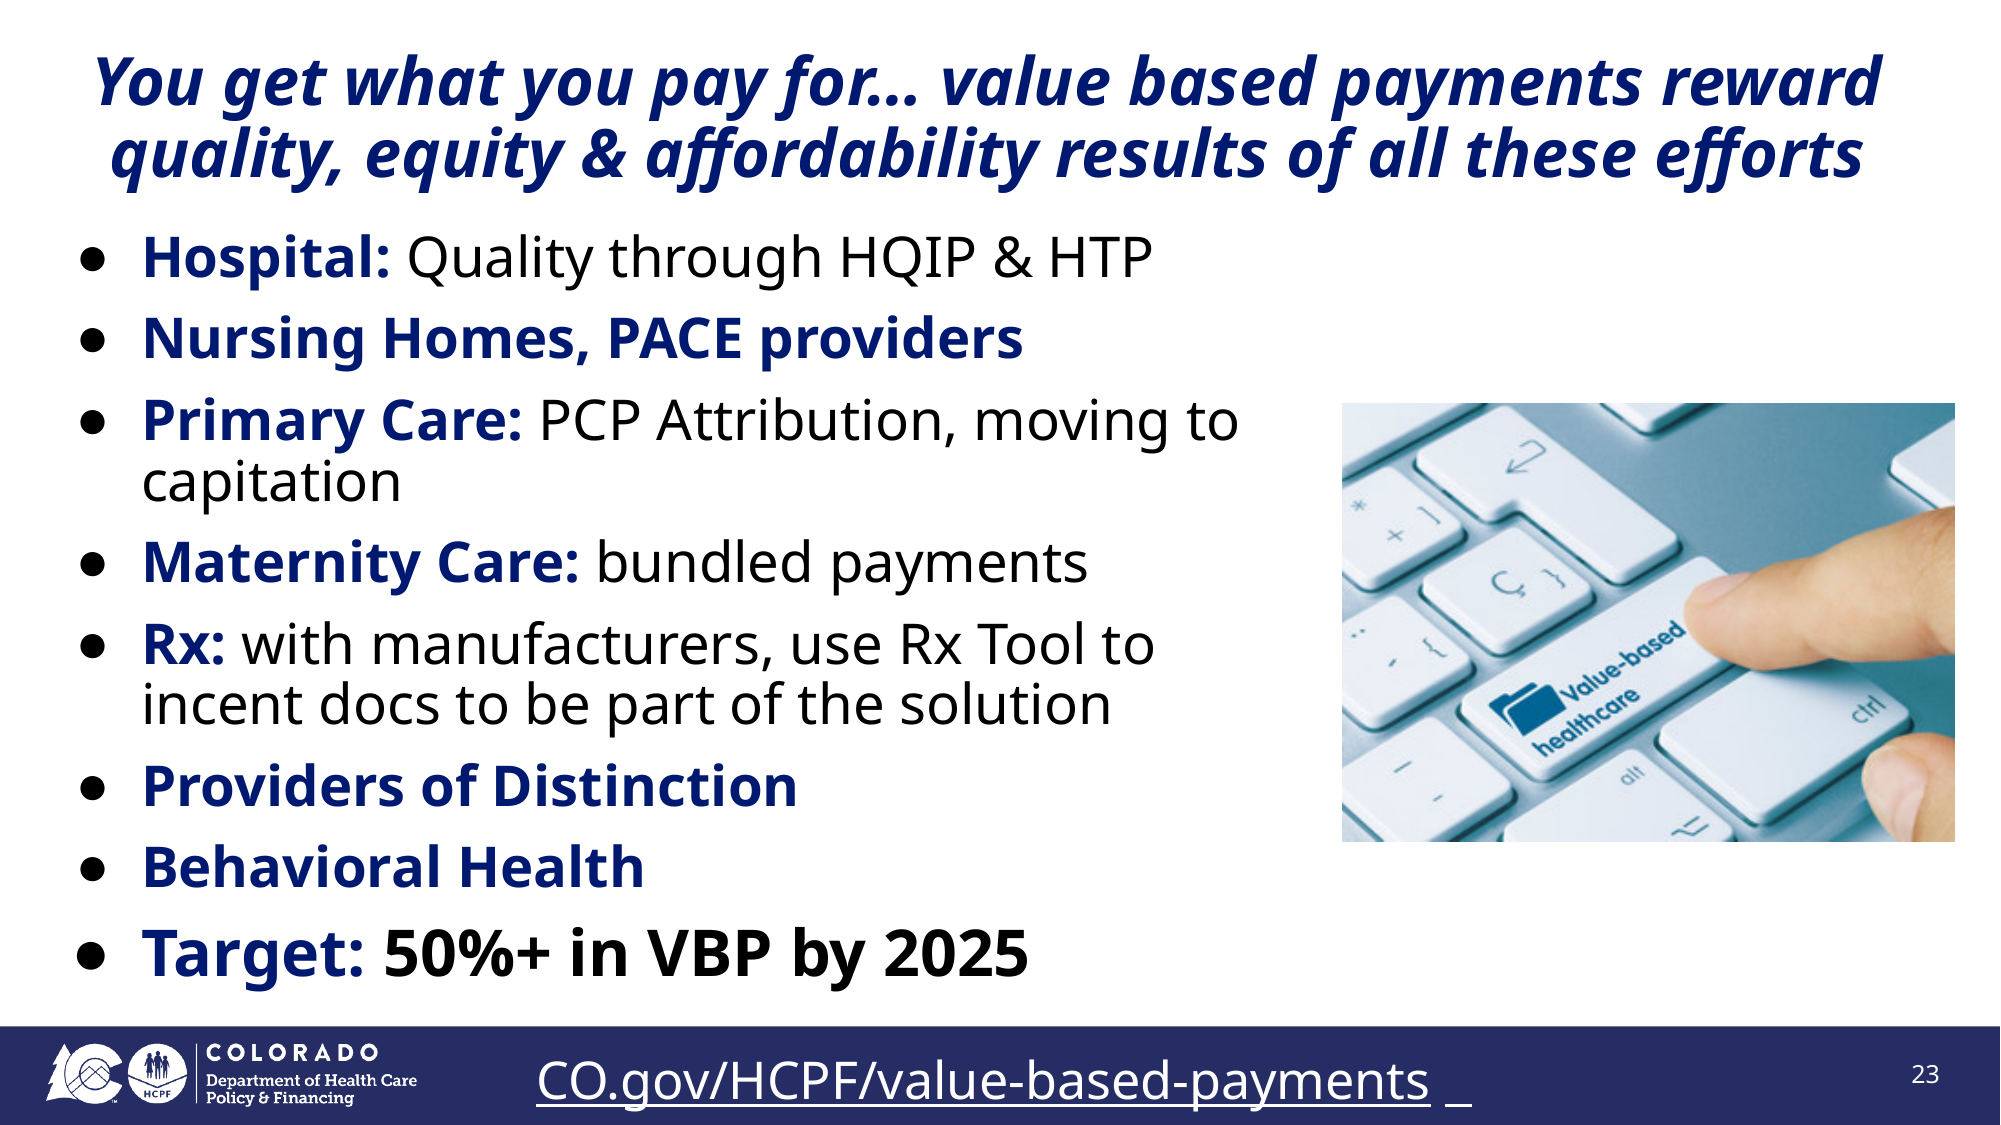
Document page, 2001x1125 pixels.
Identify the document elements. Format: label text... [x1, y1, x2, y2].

list Hospital: Quality through HQIP & HTP Nursing Homes, PACE providers Primary Care: PCP Attribution, moving to capitation Maternity Care: bundled payments Rx: with manufacturers, use Rx Tool to incent docs to be part of the solution Providers of Distinction Behavioral Health Target: 50%+ in VBP by 2025 [51, 221, 1320, 996]
text_box CO.gov/HCPF/value-based-payments [516, 1027, 1797, 1125]
picture [45, 1043, 417, 1107]
picture [1342, 403, 1956, 842]
slide_number 23 [1797, 1045, 1955, 1106]
title You get what you pay for… value based payments reward quality, equity & affordability results of all these efforts [0, 37, 1977, 200]
